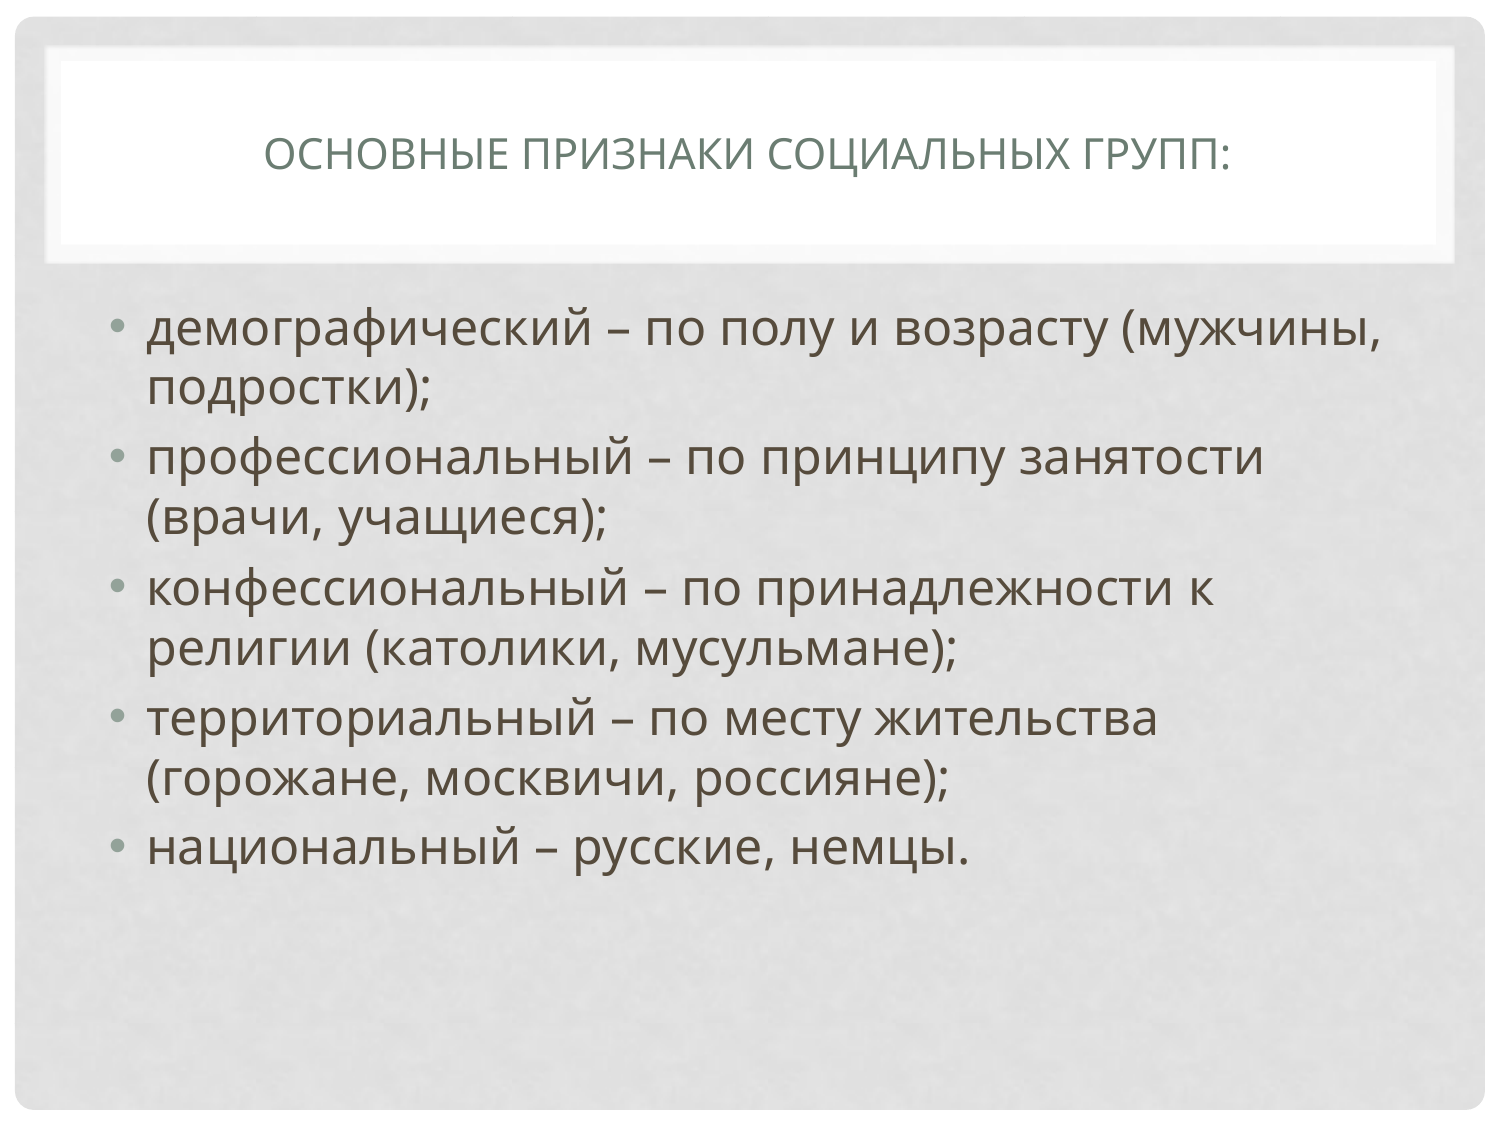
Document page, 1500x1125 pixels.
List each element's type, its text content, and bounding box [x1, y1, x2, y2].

title Основные признаки социальных групп: [69, 66, 1425, 238]
list демографический – по полу и возрасту (мужчины, подростки); профессиональный – по принципу занятости (врачи, учащиеся); конфессиональный – по принадлежности к религии (католики, мусульмане); территориальный – по месту жительства (горожане, москвичи, россияне); национальный – русские, немцы. [75, 287, 1425, 1005]
